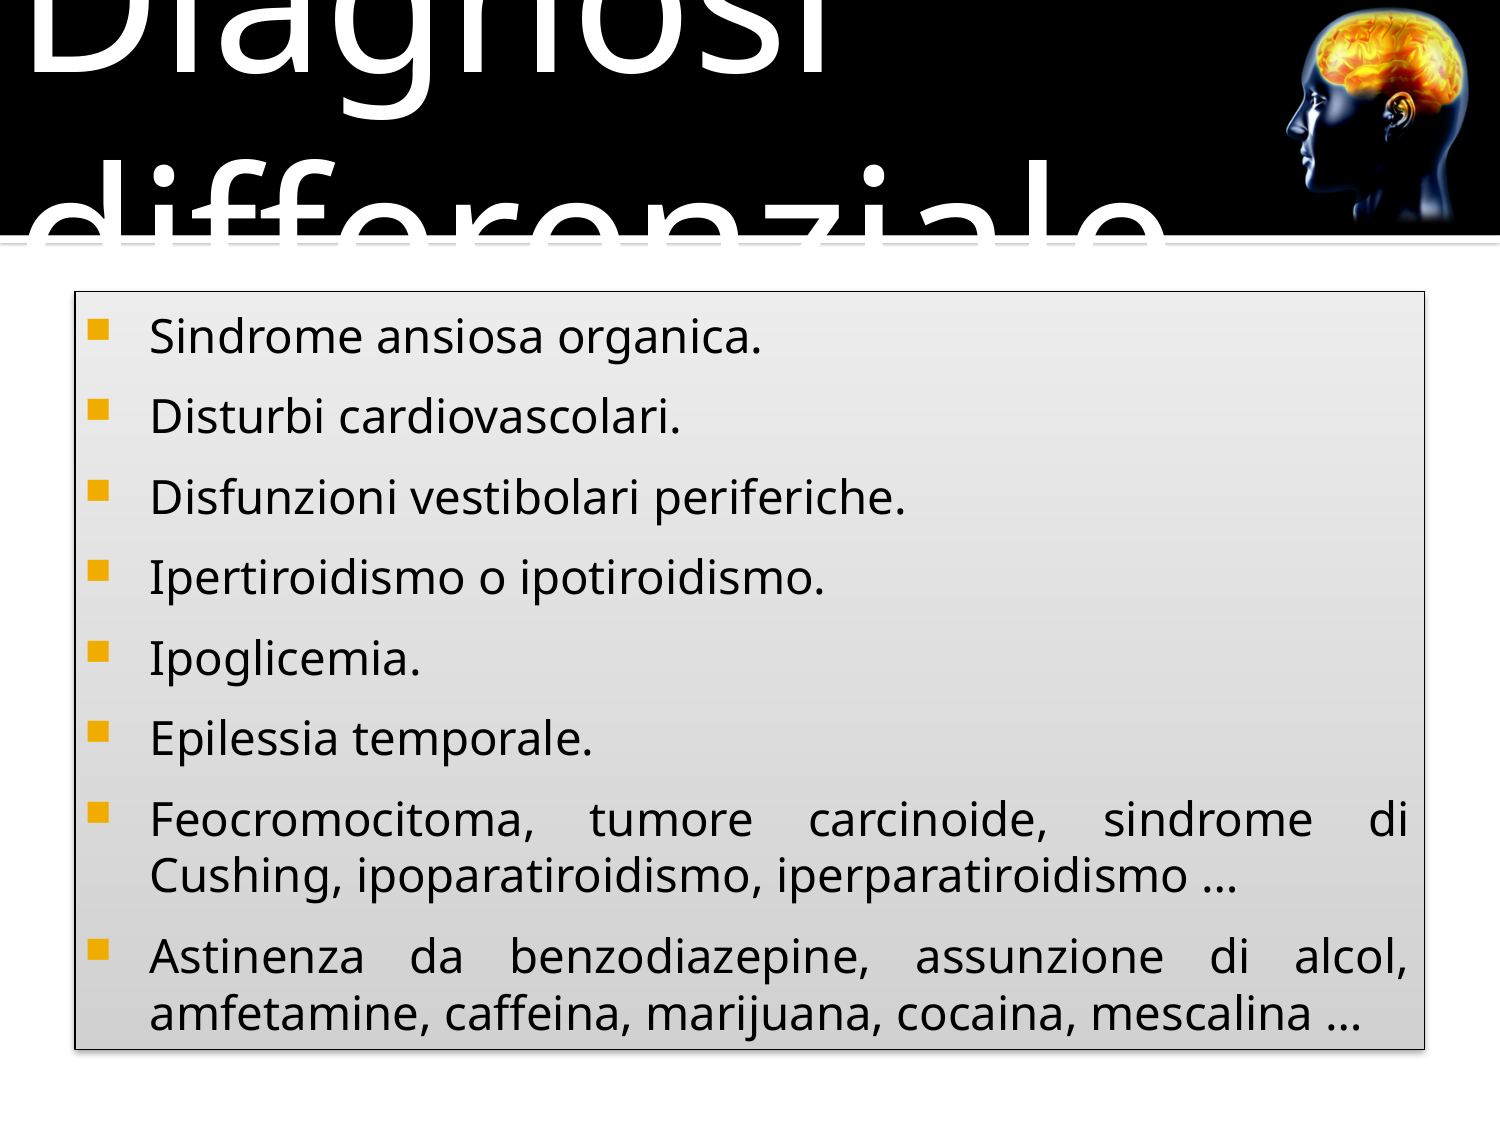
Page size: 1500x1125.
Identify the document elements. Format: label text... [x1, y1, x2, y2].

picture [1262, 0, 1500, 225]
list Sindrome ansiosa organica. Disturbi cardiovascolari. Disfunzioni vestibolari periferiche. Ipertiroidismo o ipotiroidismo. Ipoglicemia. Epilessia temporale. Feocromocitoma, tumore carcinoide, sindrome di Cushing, ipoparatiroidismo, iperparatiroidismo … Astinenza da benzodiazepine, assunzione di alcol, amfetamine, caffeina, marijuana, cocaina, mescalina … [74, 291, 1425, 1050]
title Diagnosi differenziale [0, 0, 1260, 225]
